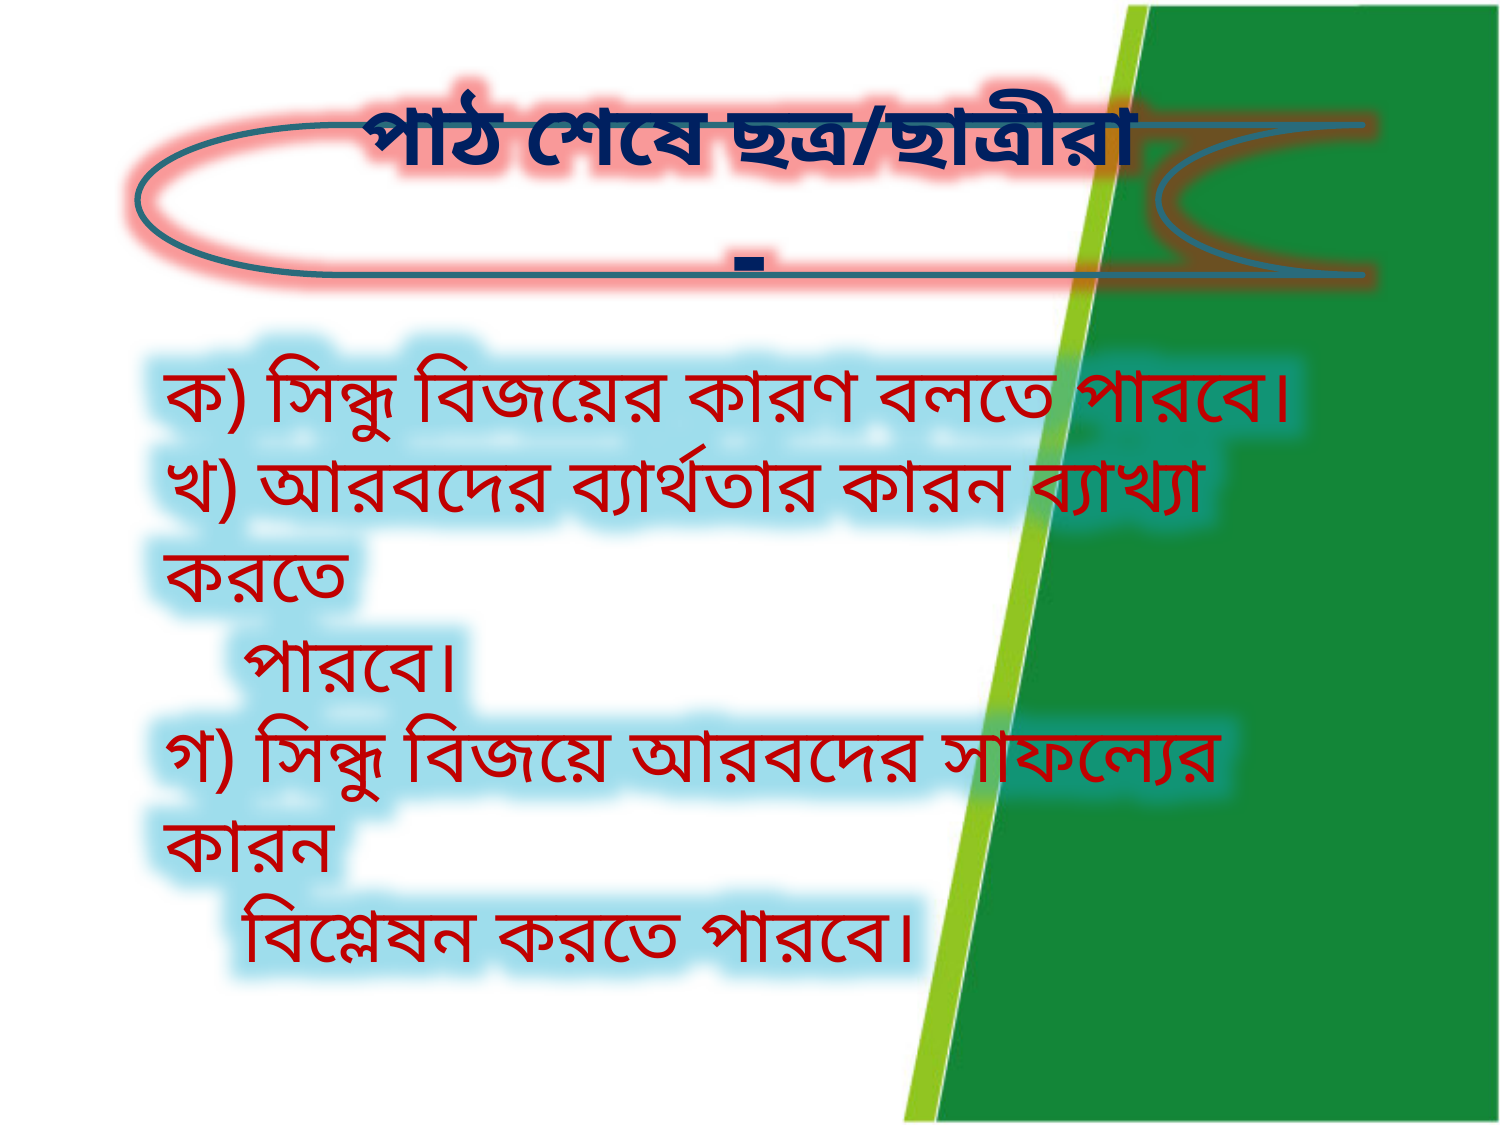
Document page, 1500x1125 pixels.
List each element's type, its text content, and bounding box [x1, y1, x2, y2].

text_box ক) সিন্ধু বিজয়ের কারণ বলতে পারবে। খ) আরবদের ব্যার্থতার কারন ব্যাখ্যা করতে পারবে। গ) সিন্ধু বিজয়ে আরবদের সাফল্যের কারন বিশ্লেষন করতে পারবে। [34, 209, 1479, 1116]
text_box পাঠ শেষে ছত্র/ছাত্রীরা - [134, 121, 1366, 279]
picture [0, 0, 1500, 1125]
